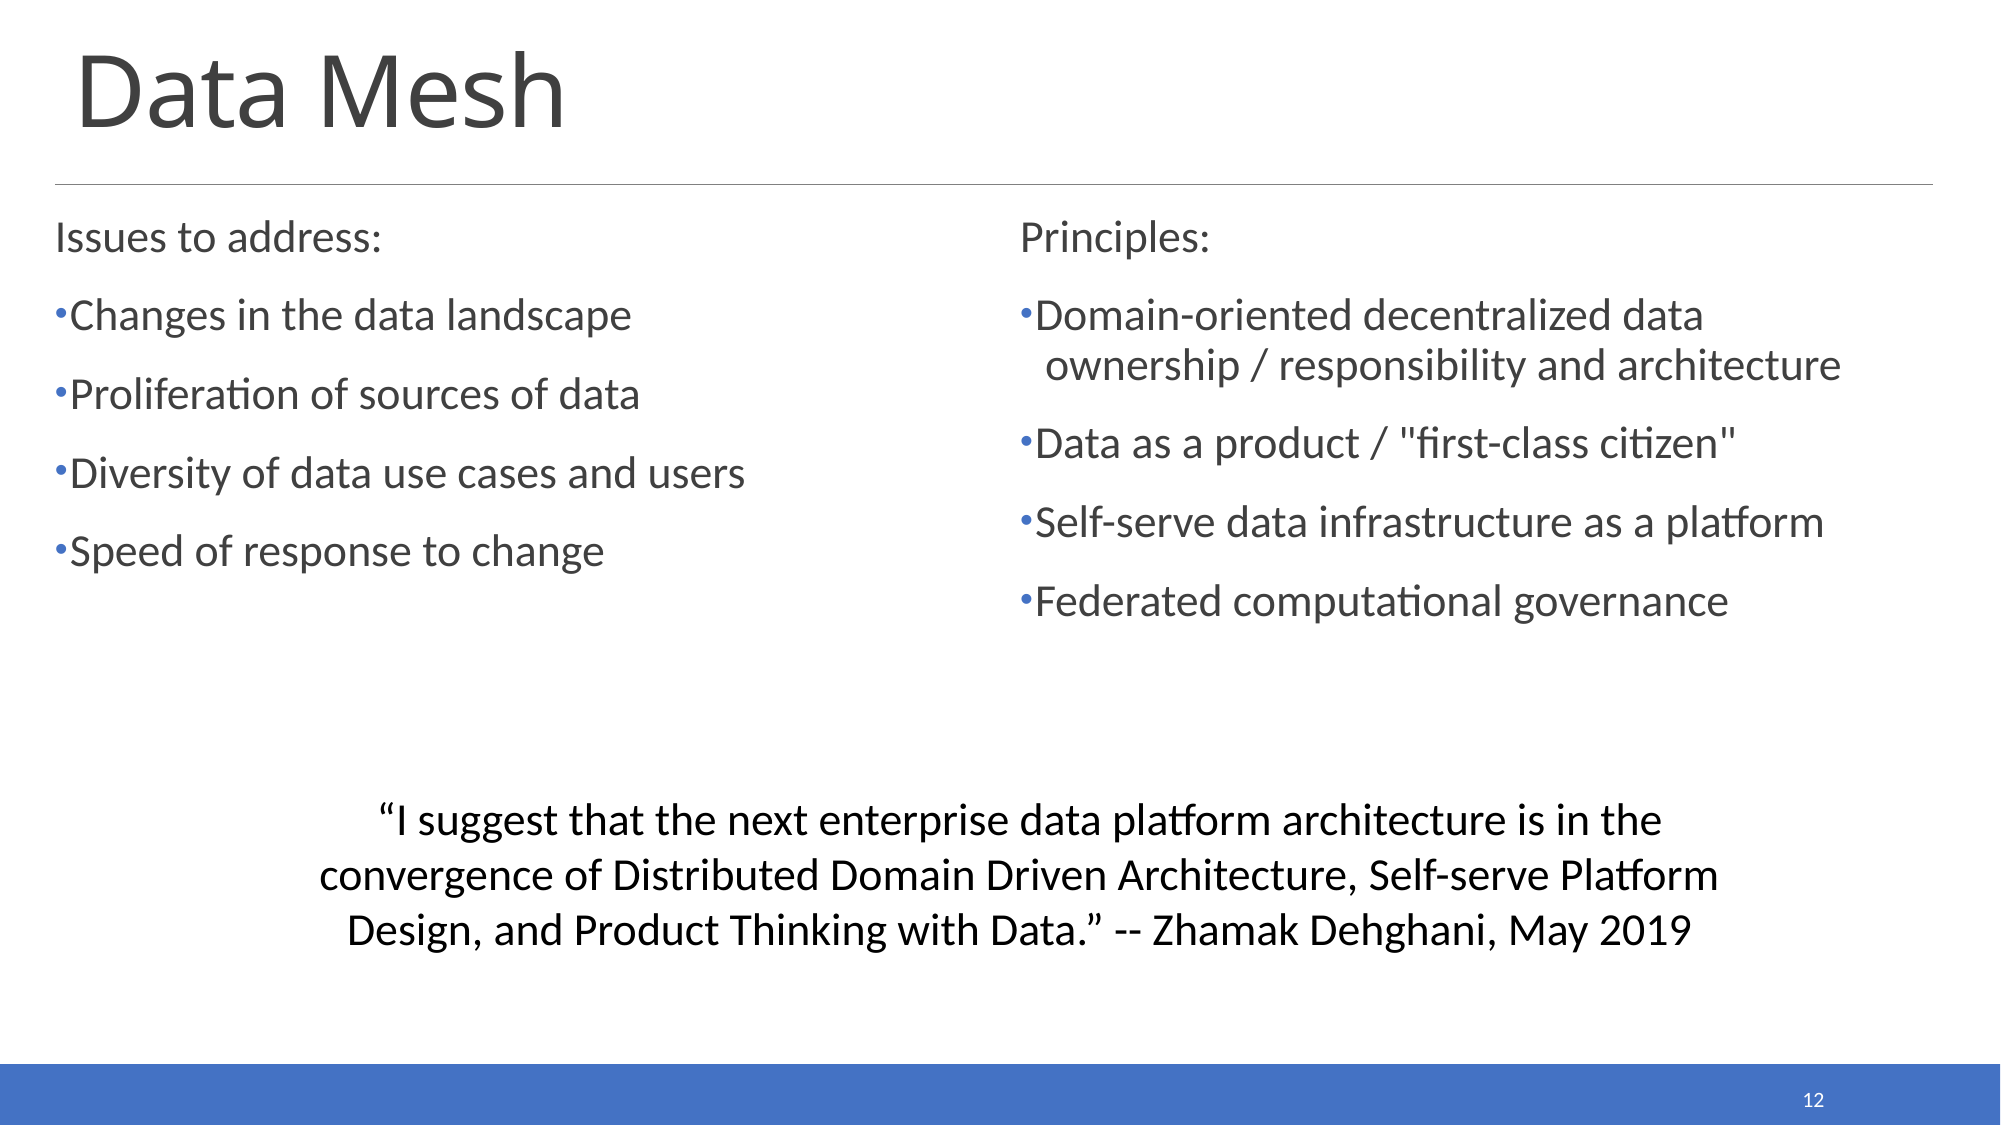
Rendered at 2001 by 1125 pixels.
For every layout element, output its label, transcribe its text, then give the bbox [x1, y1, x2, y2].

list Issues to address: Changes in the data landscape Proliferation of sources of data Diversity of data use cases and users Speed of response to change [55, 206, 990, 728]
list Principles: Domain-oriented decentralized data ownership / responsibility and architecture Data as a product / "first-class citizen" Self-serve data infrastructure as a platform Federated computational governance [1020, 206, 1934, 728]
title Data Mesh [59, 29, 1937, 156]
slide_number 12 [1624, 1077, 1840, 1120]
text_box “I suggest that the next enterprise data platform architecture is in the convergence of Distributed Domain Driven Architecture, Self-serve Platform Design, and Product Thinking with Data.” -- Zhamak Dehghani, May 2019 [293, 782, 1747, 963]
